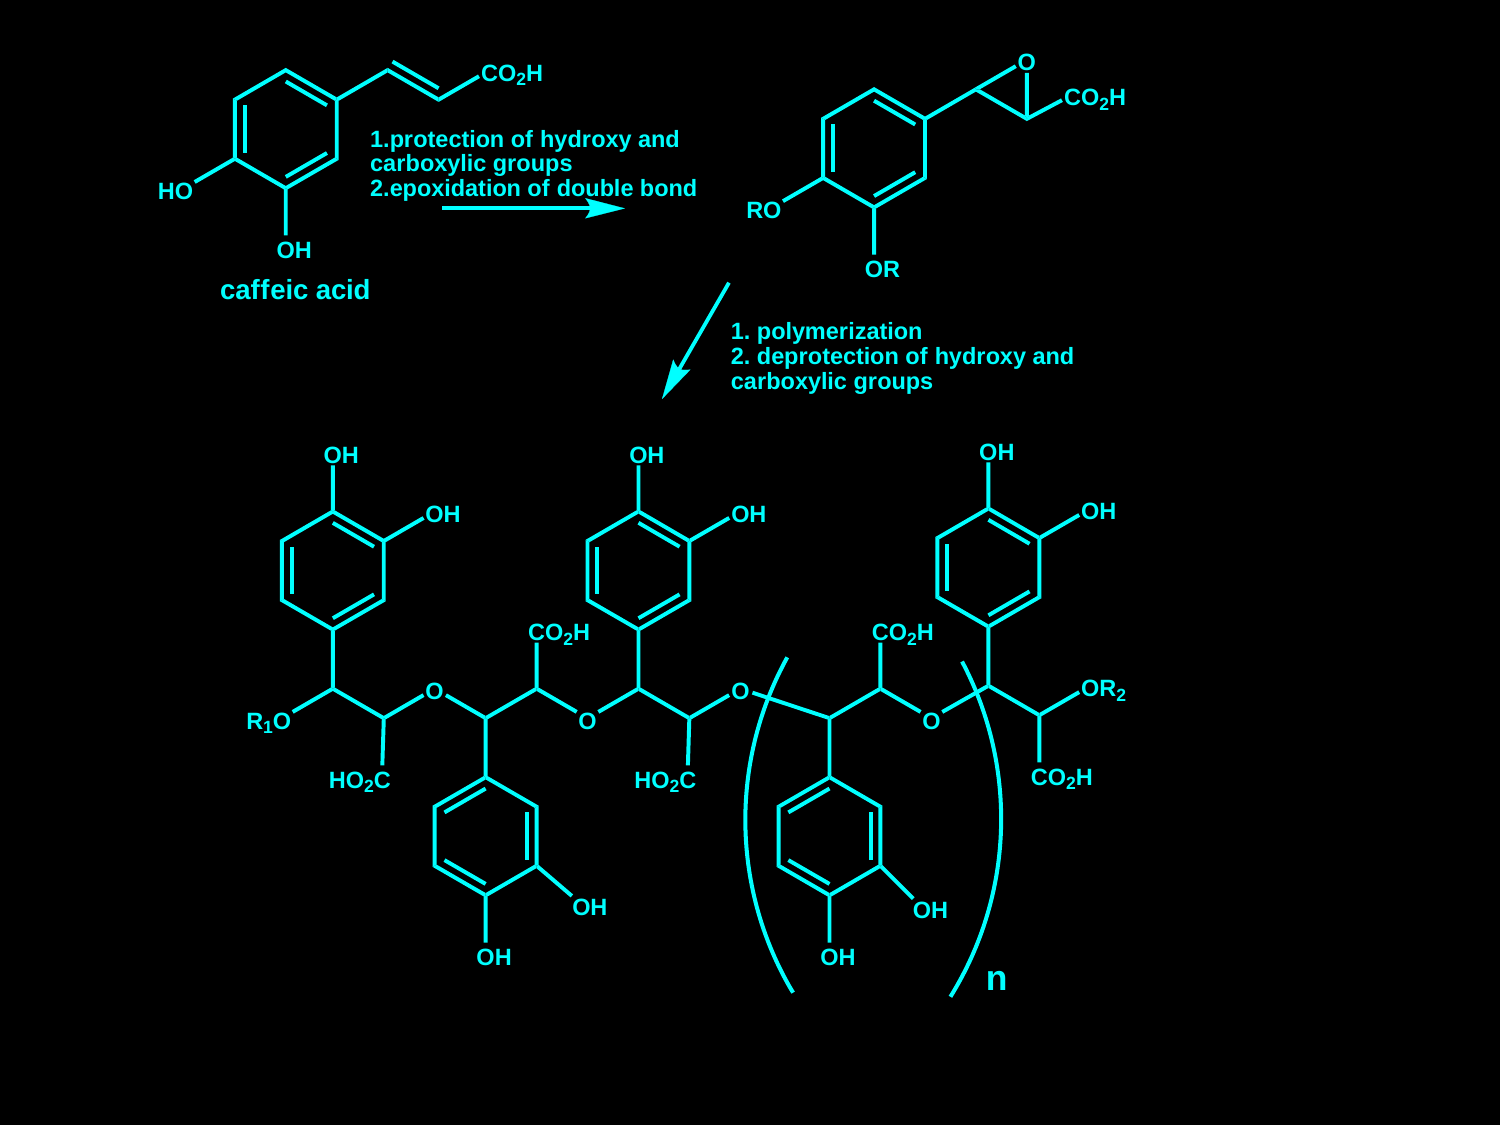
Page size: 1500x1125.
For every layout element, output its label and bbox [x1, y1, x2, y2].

list [153, 44, 1346, 1006]
